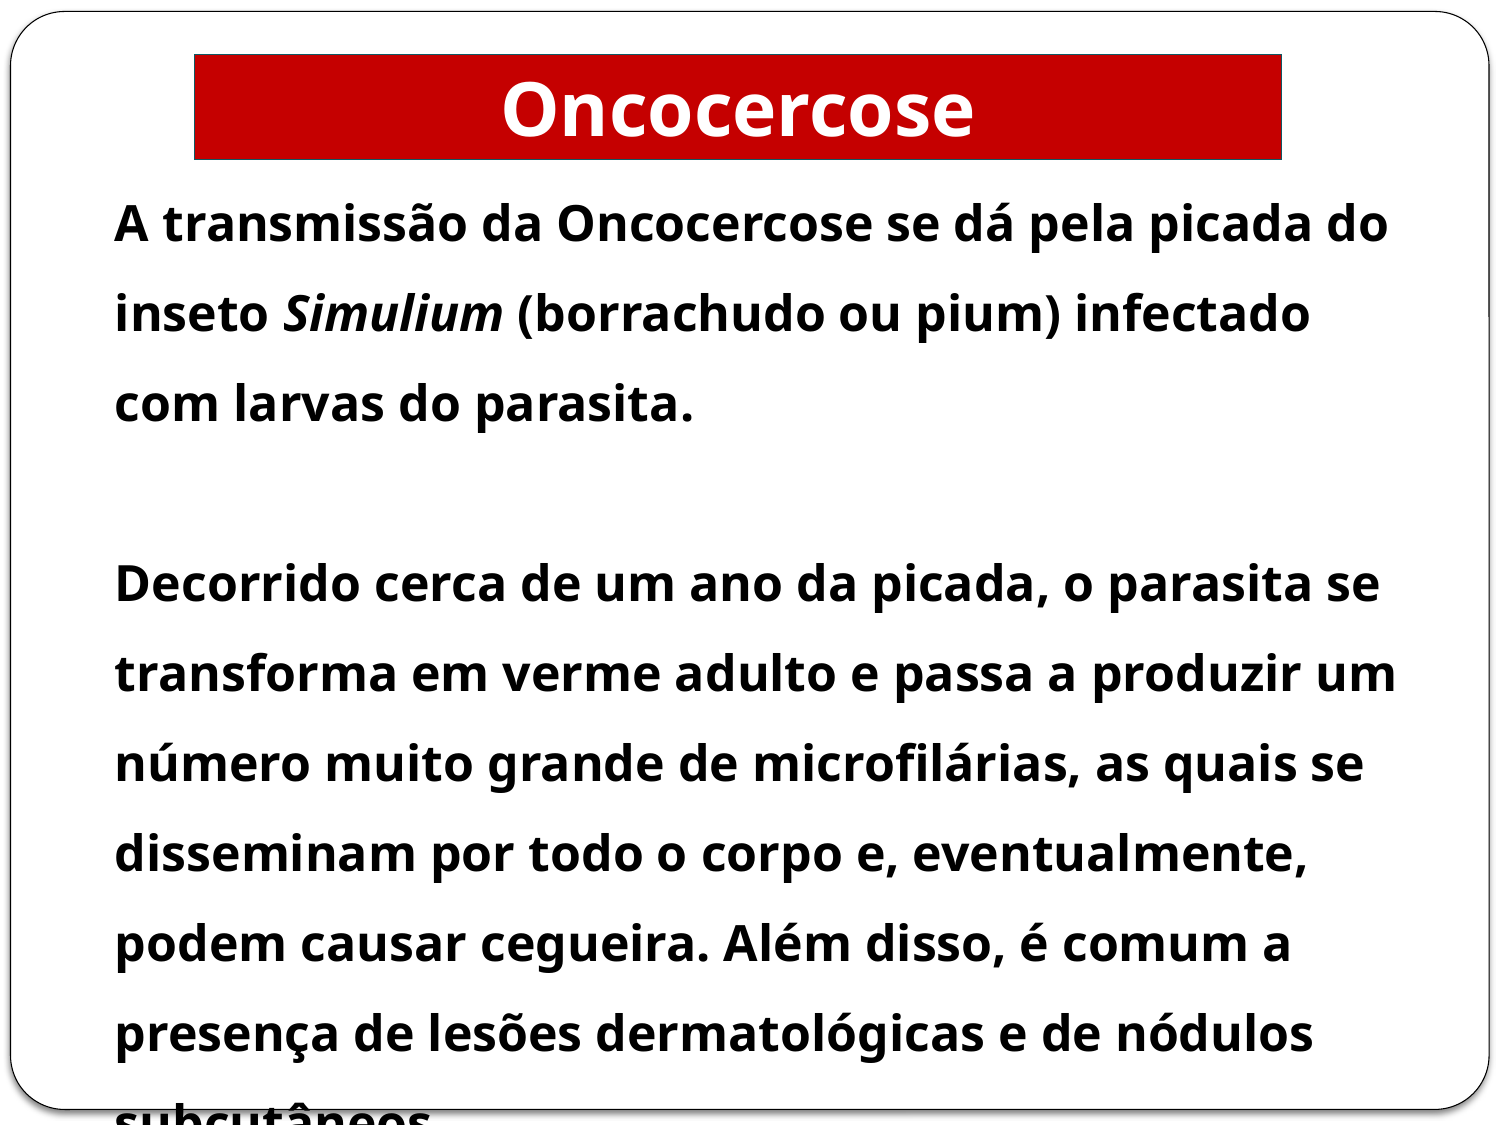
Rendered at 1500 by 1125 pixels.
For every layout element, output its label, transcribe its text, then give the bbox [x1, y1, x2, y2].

text_box A transmissão da Oncocercose se dá pela picada do inseto Simulium (borrachudo ou pium) infectado com larvas do parasita. Decorrido cerca de um ano da picada, o parasita se transforma em verme adulto e passa a produzir um número muito grande de microfilárias, as quais se disseminam por todo o corpo e, eventualmente, podem causar cegueira. Além disso, é comum a presença de lesões dermatológicas e de nódulos subcutâneos. [100, 154, 1436, 1125]
text_box Oncocercose [194, 54, 1282, 160]
